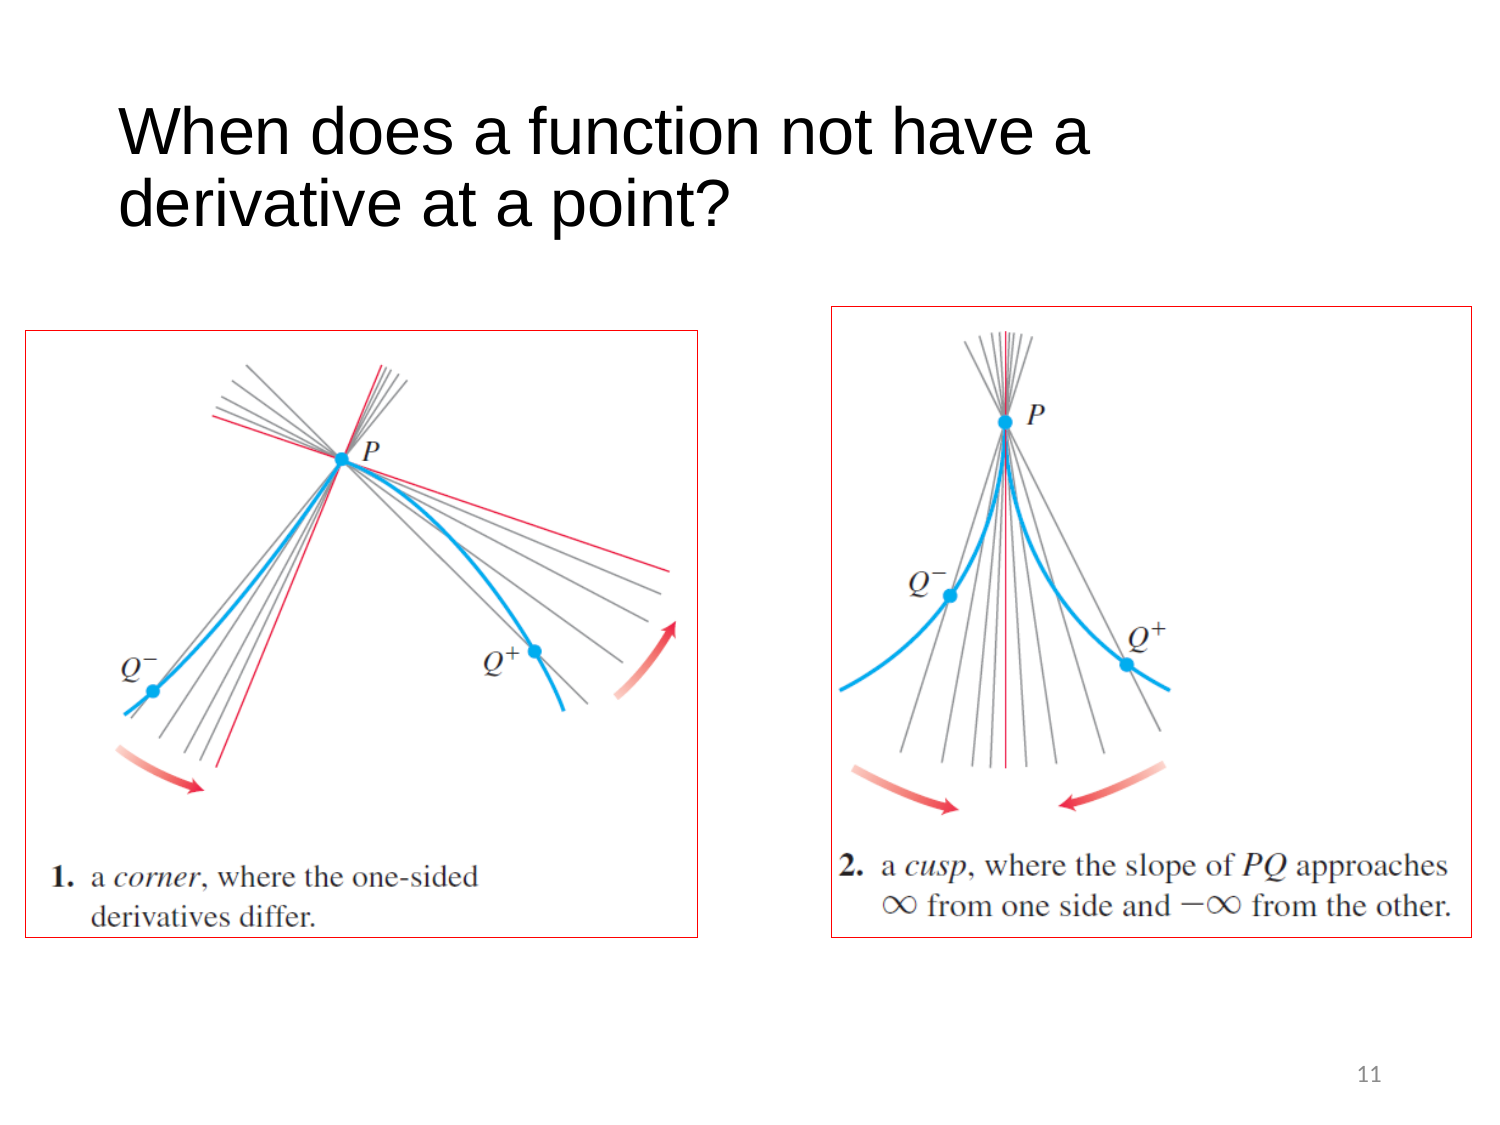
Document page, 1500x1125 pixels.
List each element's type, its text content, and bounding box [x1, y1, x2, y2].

title When does a function not have a derivative at a point? [103, 59, 1397, 278]
slide_number 11 [1059, 1042, 1397, 1103]
picture [25, 330, 698, 938]
picture [831, 306, 1472, 938]
